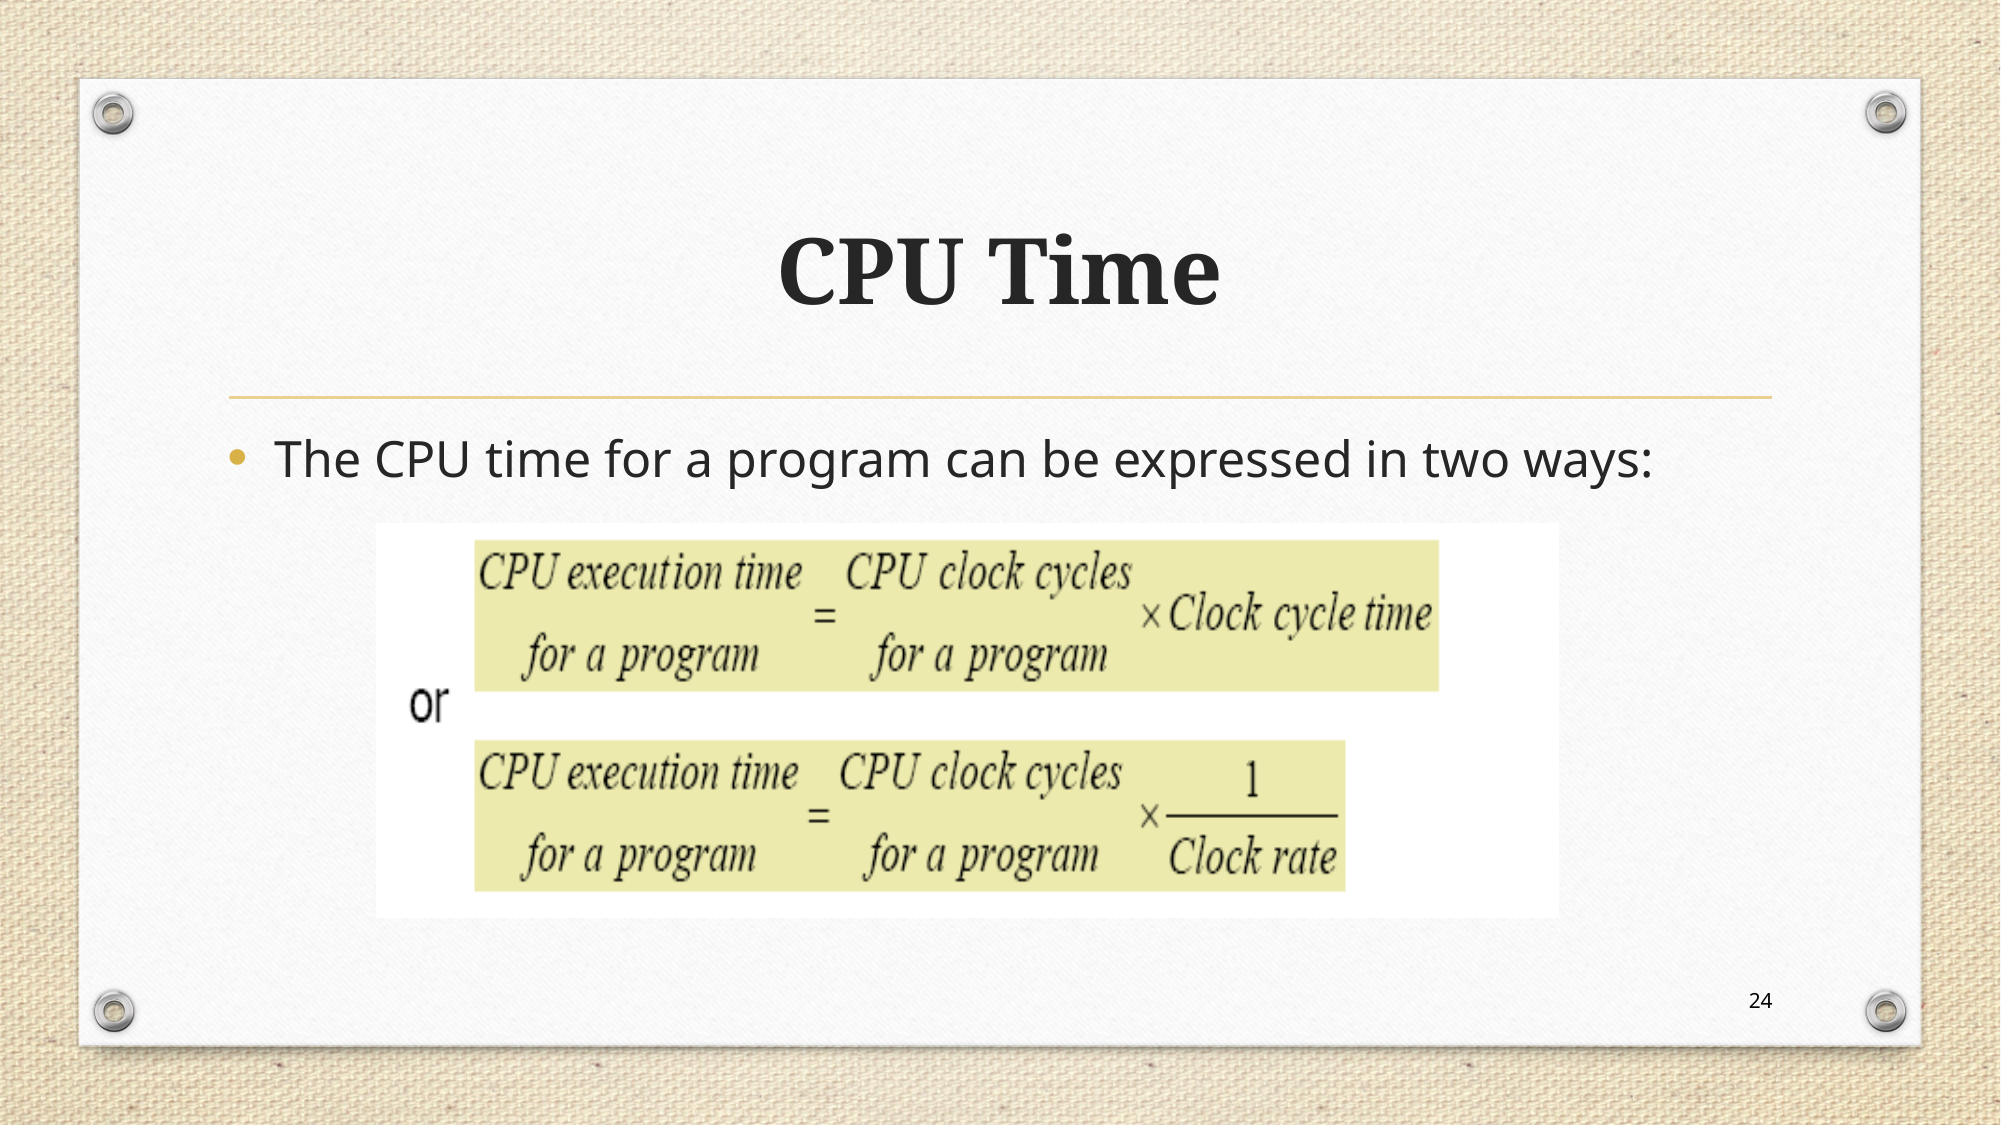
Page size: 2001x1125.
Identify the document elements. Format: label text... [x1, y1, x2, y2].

slide_number 24 [1698, 979, 1788, 1025]
picture [0, 0, 2001, 1125]
list The CPU time for a program can be expressed in two ways: [212, 419, 1788, 964]
title CPU Time [212, 161, 1788, 375]
